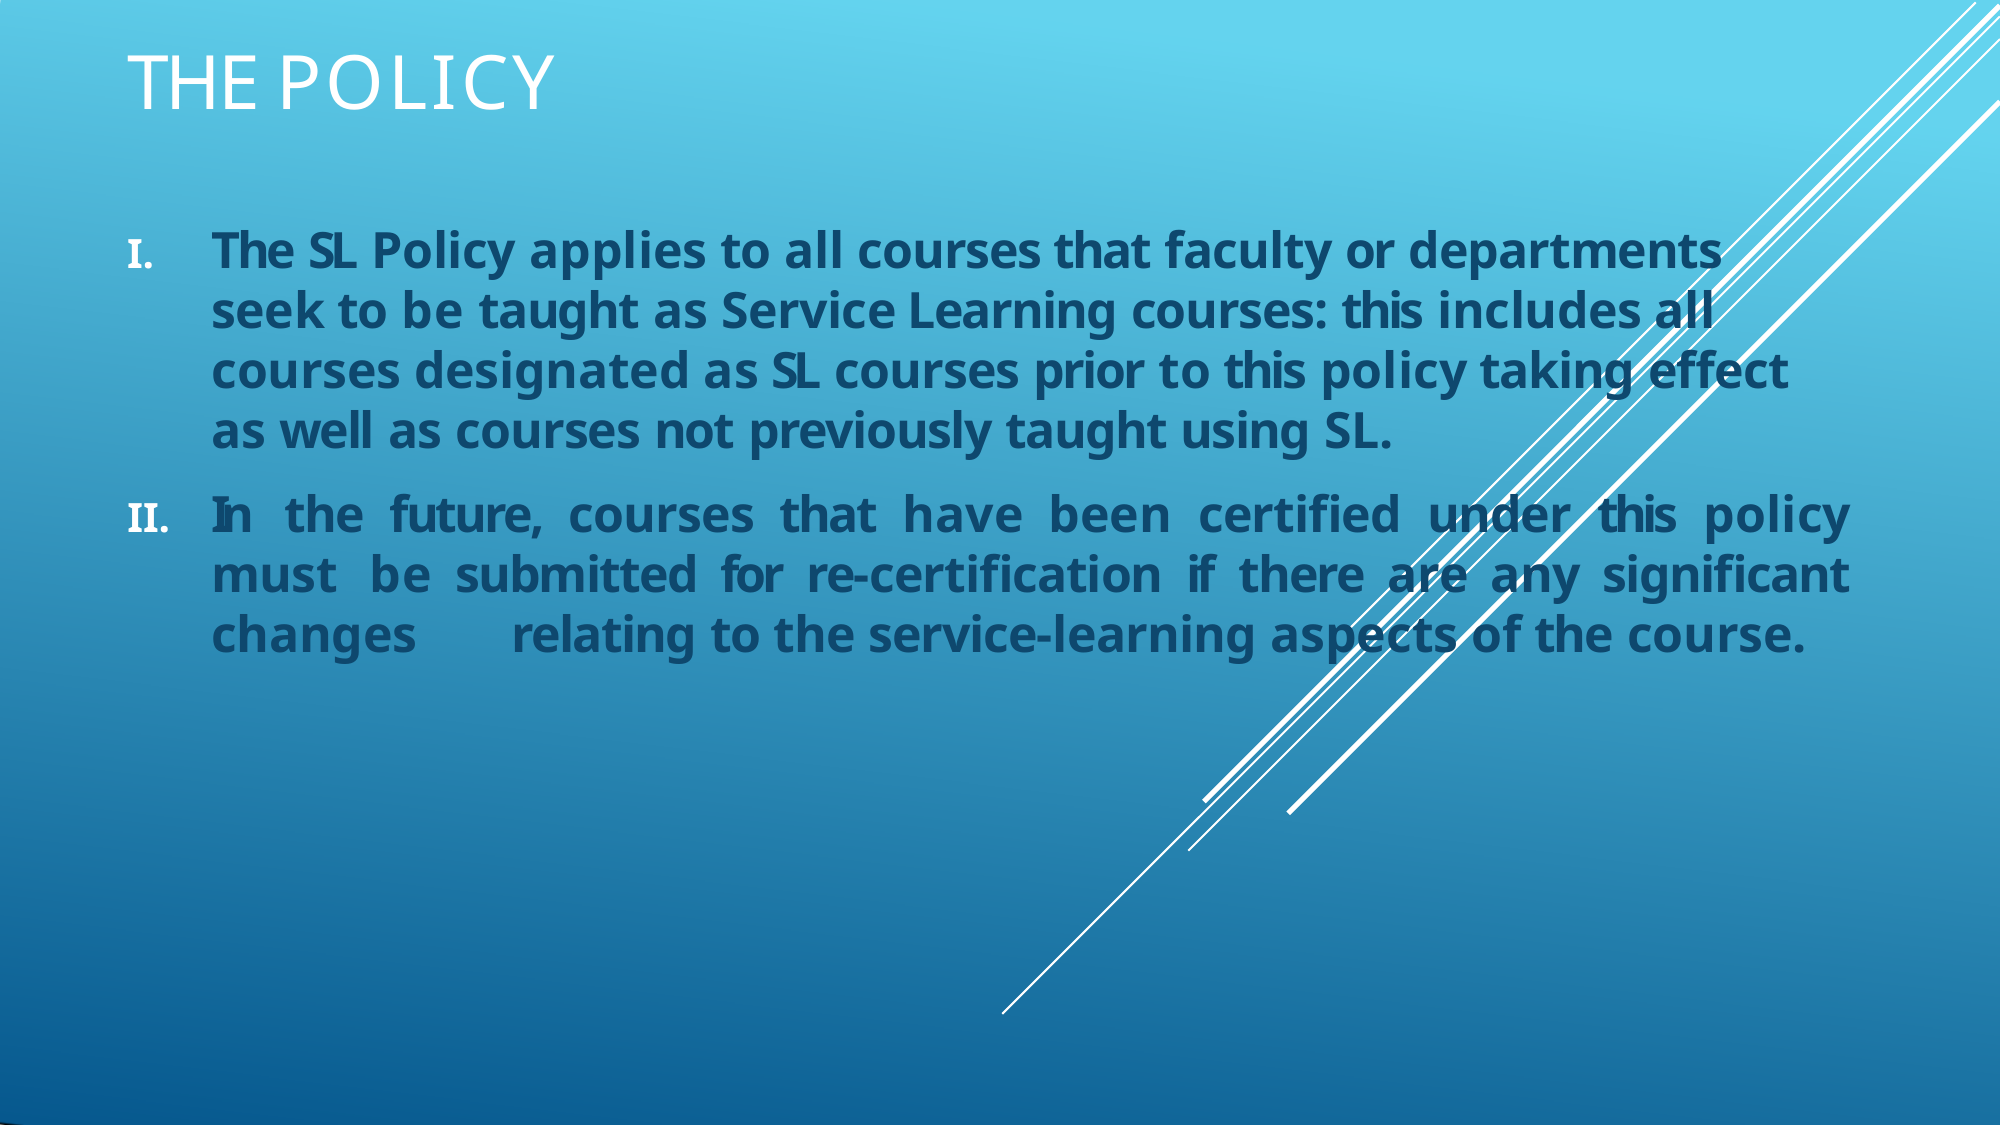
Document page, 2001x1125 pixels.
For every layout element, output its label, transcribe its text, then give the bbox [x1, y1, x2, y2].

text_box The SL Policy applies to all courses that faculty or departments seek to be taught as Service Learning courses: this includes all courses designated as SL courses prior to this policy taking effect as well as courses not previously taught using SL. In the future, courses that have been certified under this policy must be submitted for re-certification if there are any significant changes relating to the service-learning aspects of the course. [125, 216, 1853, 663]
picture [0, 0, 2000, 1125]
picture [1826, 42, 2000, 243]
picture [1795, 11, 2000, 216]
picture [1803, 19, 2000, 216]
title THE POLICY [125, 31, 1619, 216]
